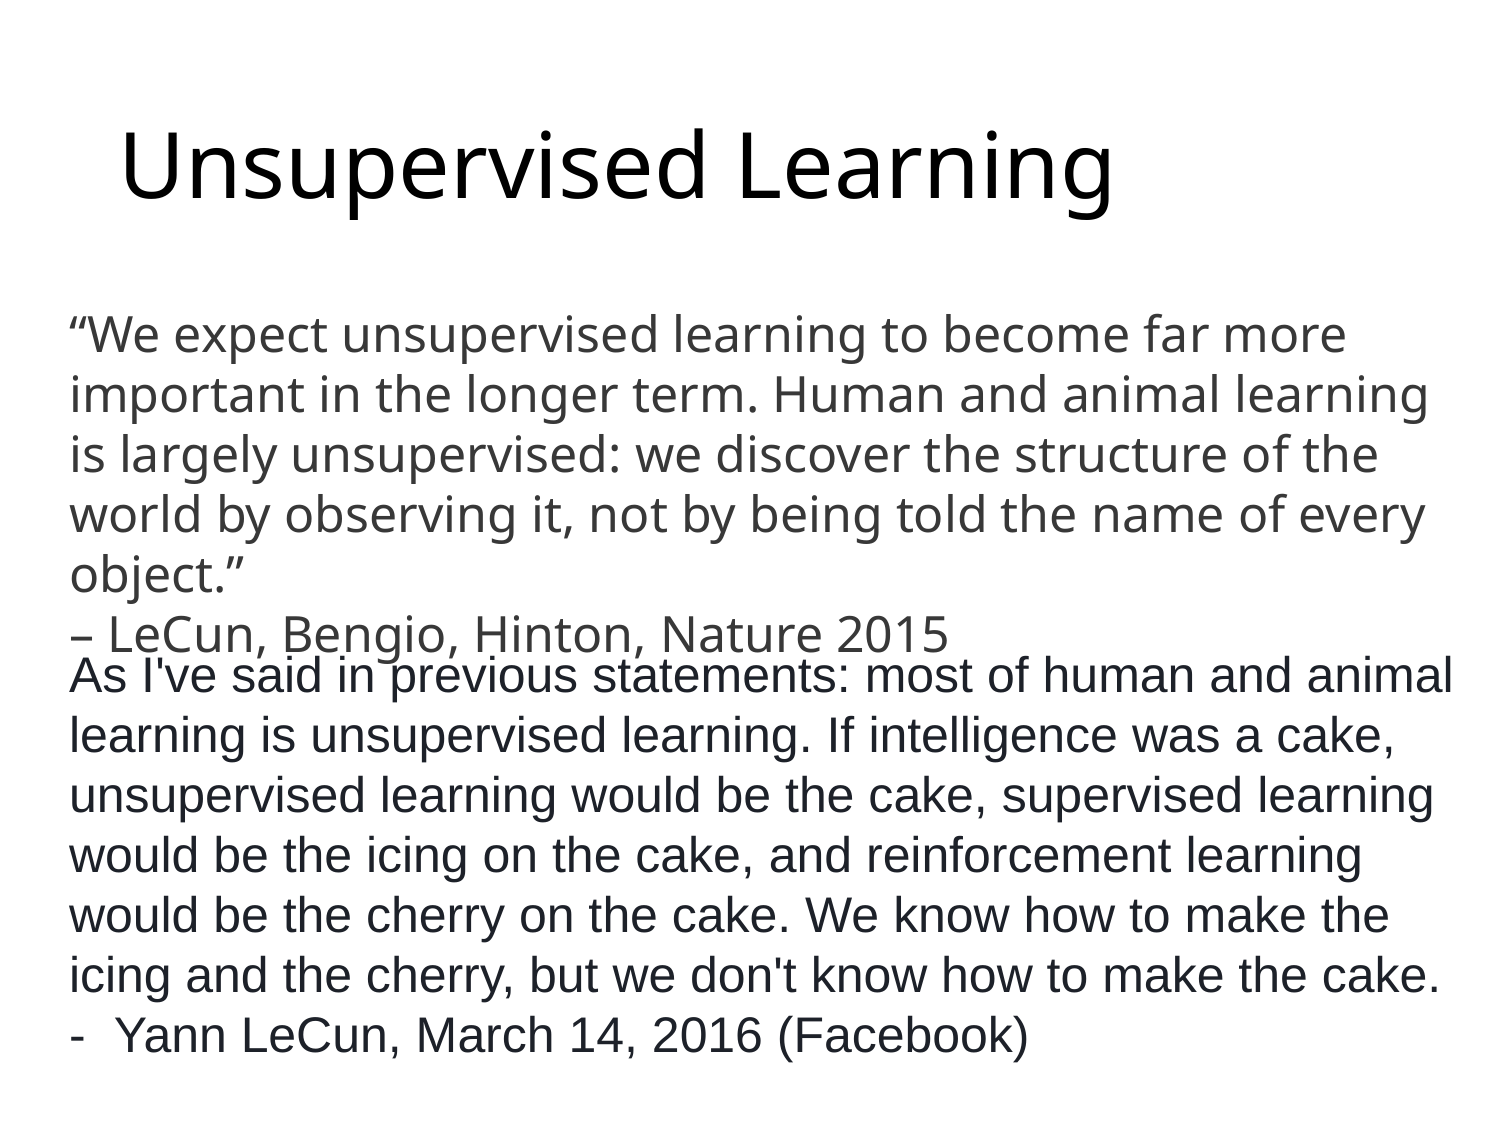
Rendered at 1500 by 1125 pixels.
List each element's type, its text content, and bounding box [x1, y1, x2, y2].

text_box “We expect unsupervised learning to become far more important in the longer term. Human and animal learning is largely unsupervised: we discover the structure of the world by observing it, not by being told the name of every object.” – LeCun, Bengio, Hinton, Nature 2015 [54, 295, 1461, 634]
title Unsupervised Learning [103, 59, 1397, 278]
text_box As I've said in previous statements: most of human and animal learning is unsupervised learning. If intelligence was a cake, unsupervised learning would be the cake, supervised learning would be the icing on the cake, and reinforcement learning would be the cherry on the cake. We know how to make the icing and the cherry, but we don't know how to make the cake. - Yann LeCun, March 14, 2016 (Facebook) [54, 634, 1498, 1070]
